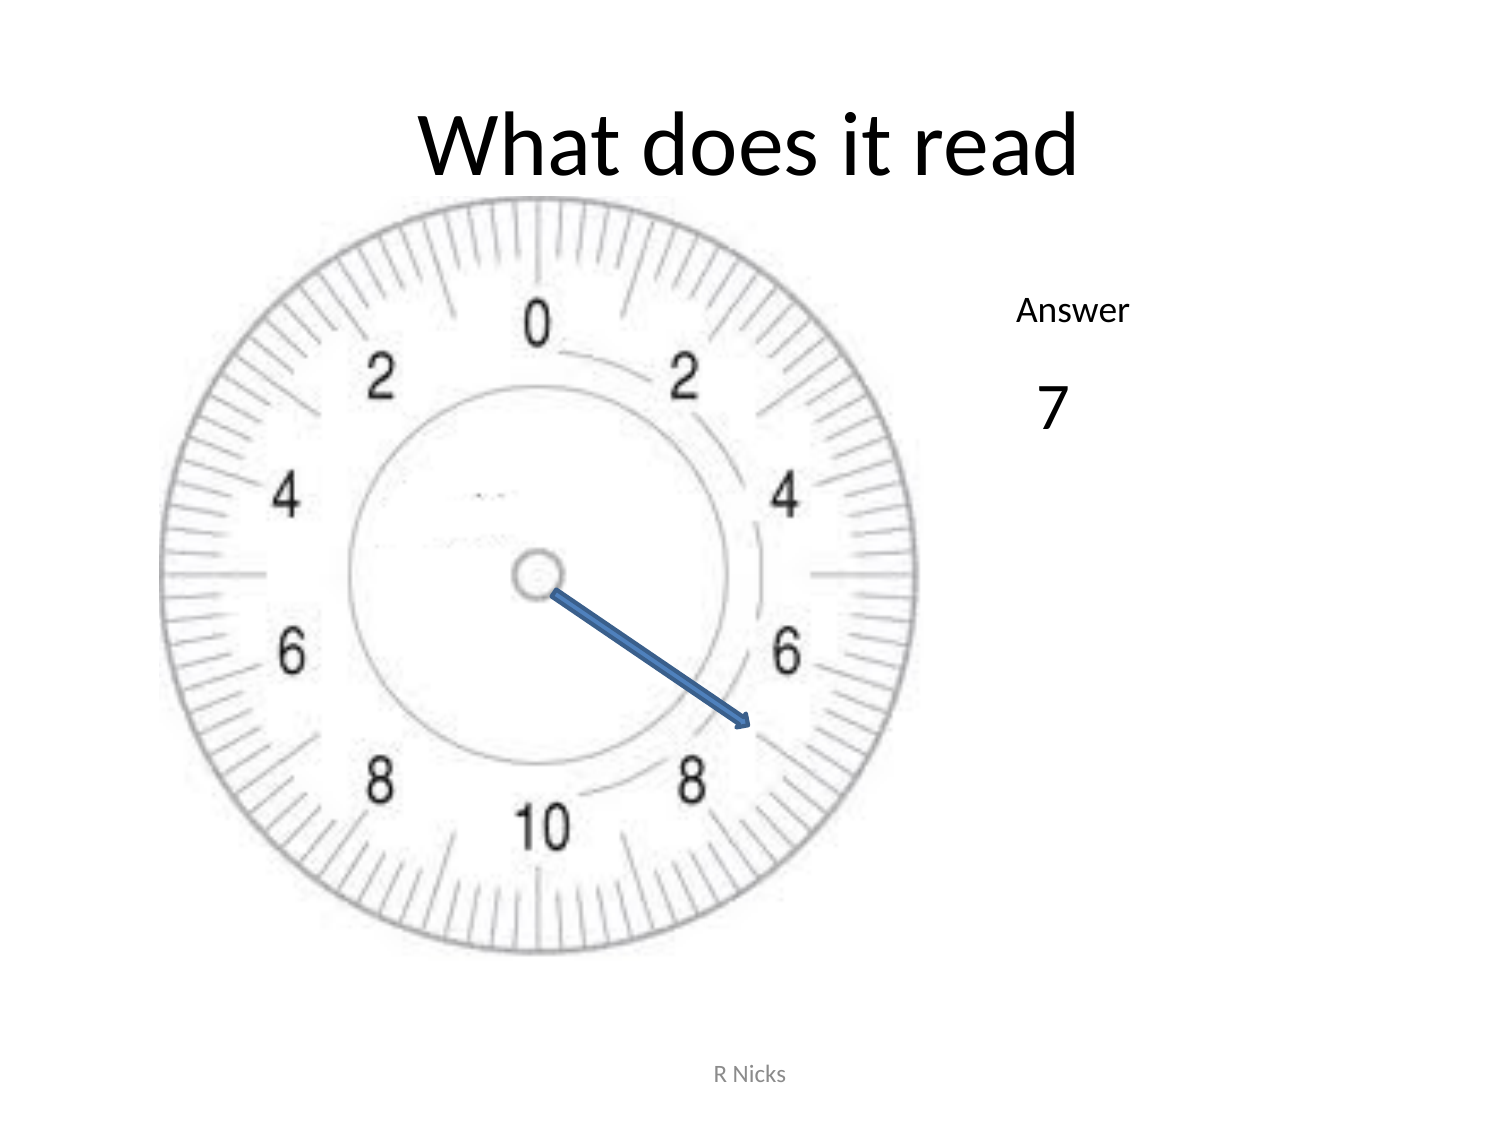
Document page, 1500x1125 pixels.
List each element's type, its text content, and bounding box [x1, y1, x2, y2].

footer R Nicks [512, 1042, 988, 1103]
title What does it read [75, 45, 1425, 233]
text_box Answer [1001, 277, 1146, 338]
text_box 7 [1021, 355, 1329, 451]
picture [159, 196, 951, 985]
